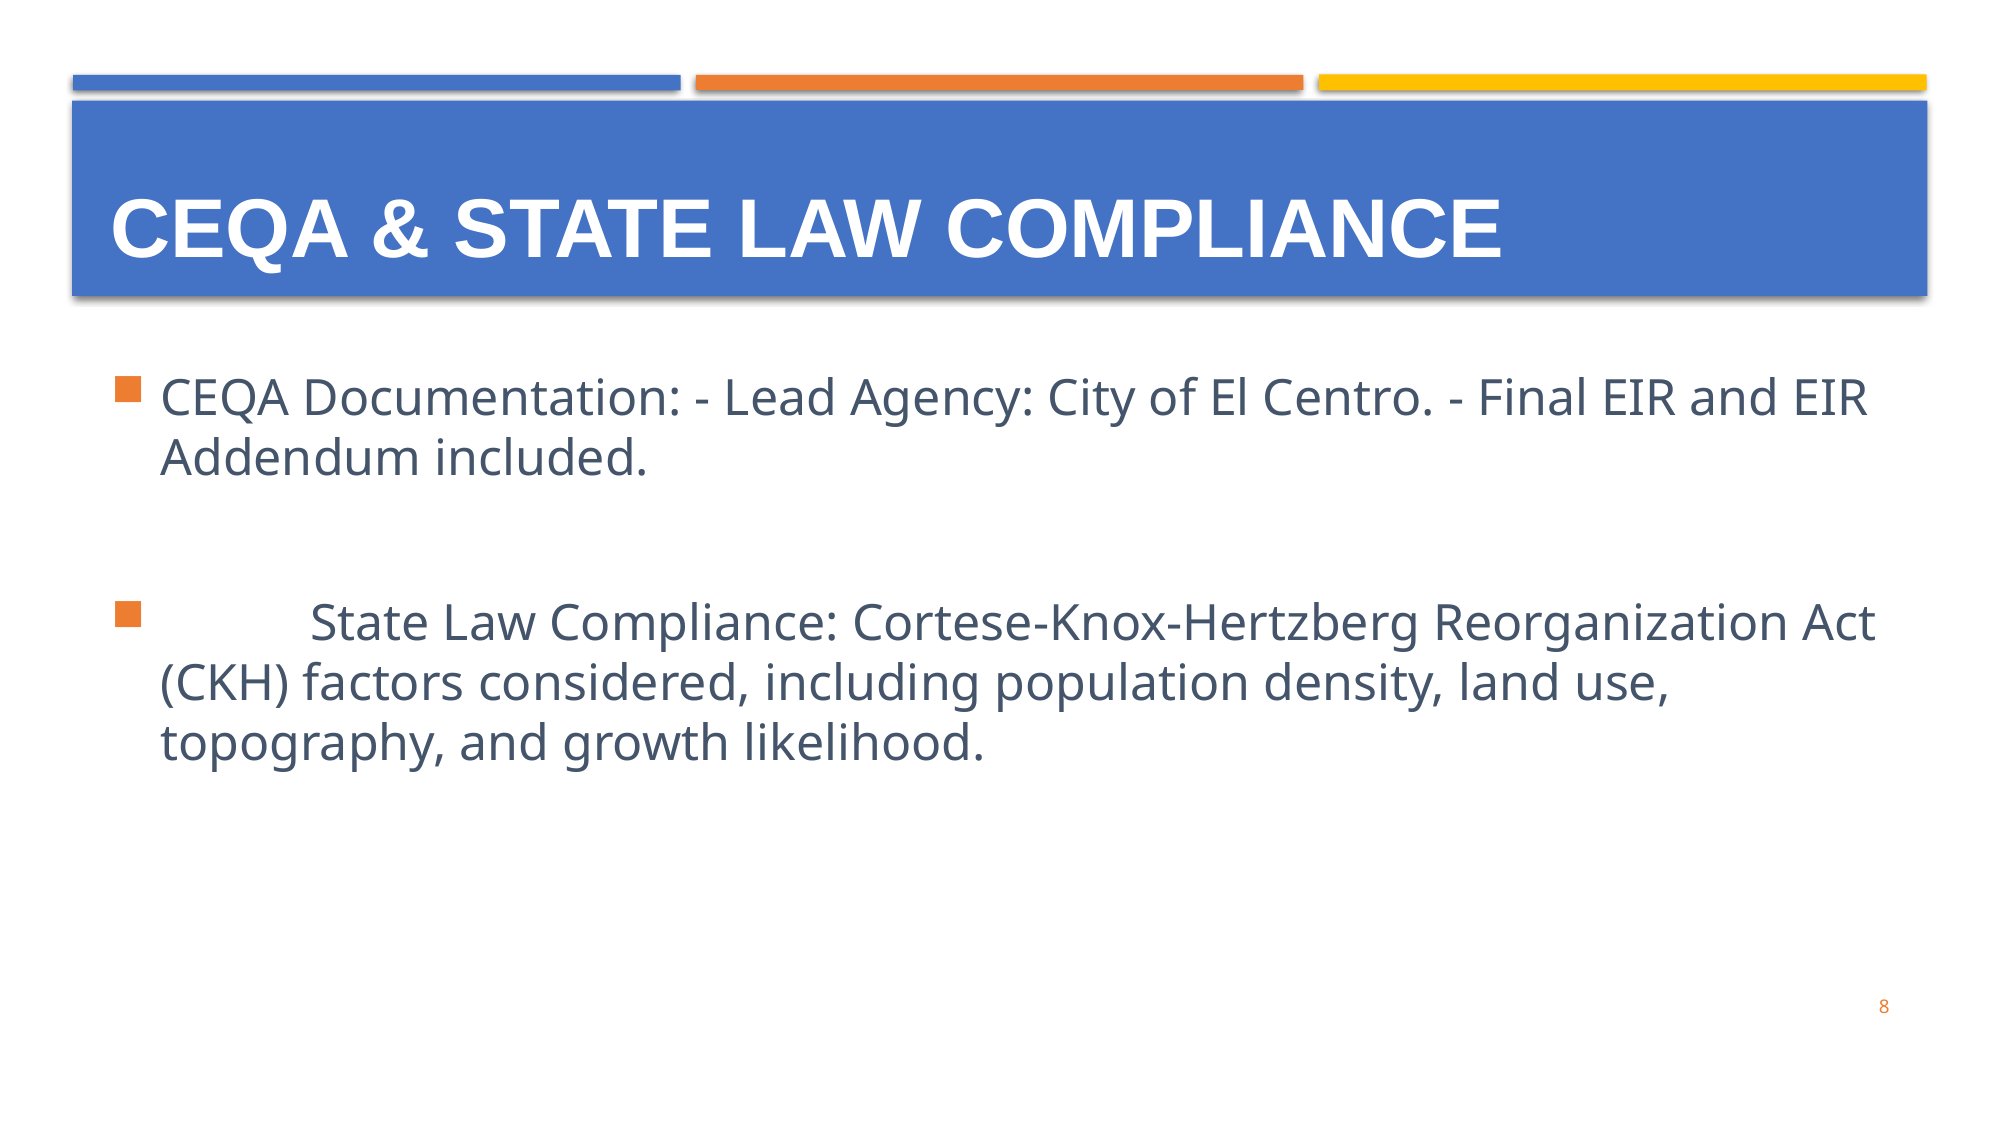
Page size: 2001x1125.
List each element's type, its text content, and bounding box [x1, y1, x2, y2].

list CEQA Documentation: - Lead Agency: City of El Centro. - Final EIR and EIR Addendum included. State Law Compliance: Cortese-Knox-Hertzberg Reorganization Act (CKH) factors considered, including population density, land use, topography, and growth likelihood. [95, 357, 1905, 962]
slide_number 8 [1732, 977, 1905, 1037]
title CEQA & State law compliance [95, 115, 1905, 282]
